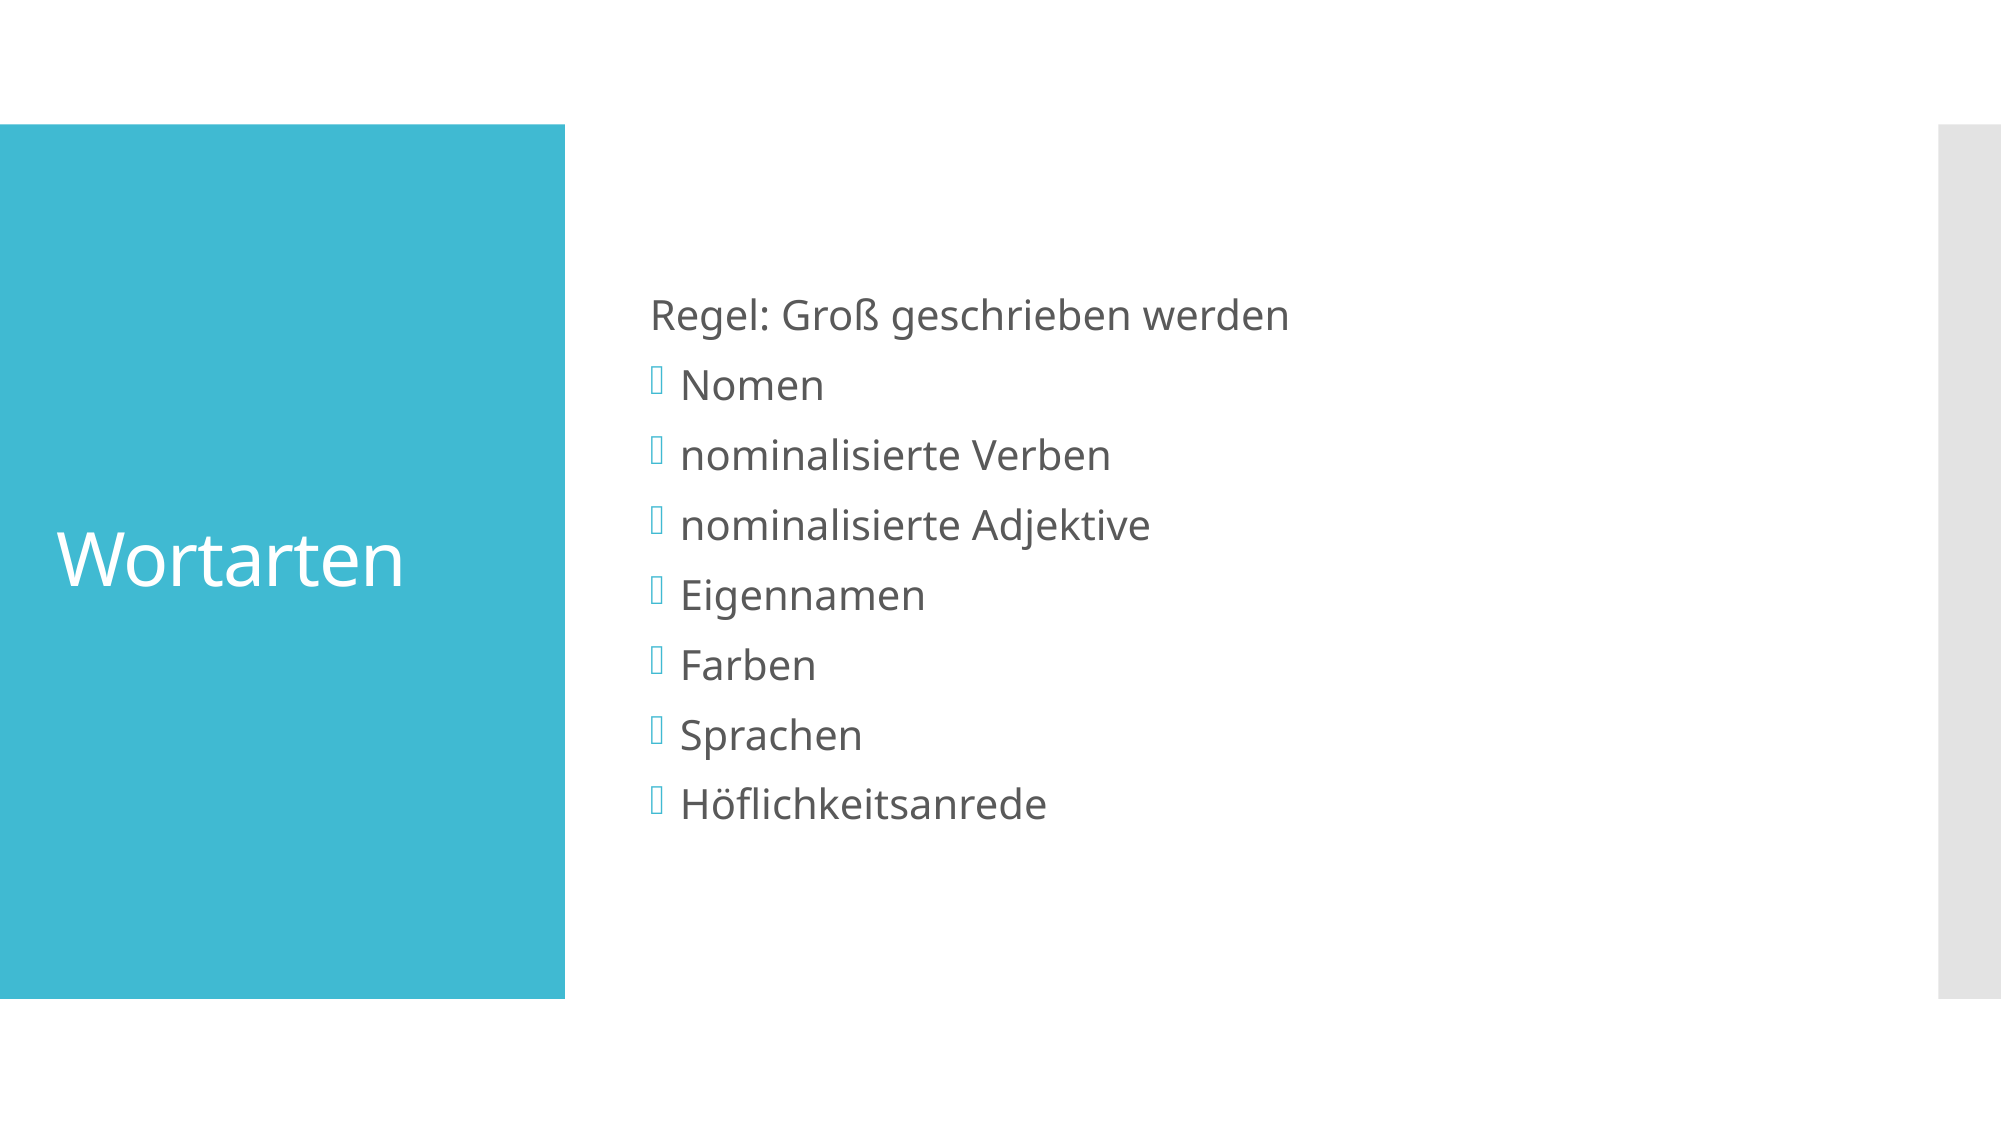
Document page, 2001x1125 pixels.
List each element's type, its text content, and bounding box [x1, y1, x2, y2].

title Wortarten [41, 184, 525, 940]
list Regel: Groß geschrieben werden Nomen nominalisierte Verben nominalisierte Adjektive Eigennamen Farben Sprachen Höflichkeitsanrede [634, 141, 1835, 982]
